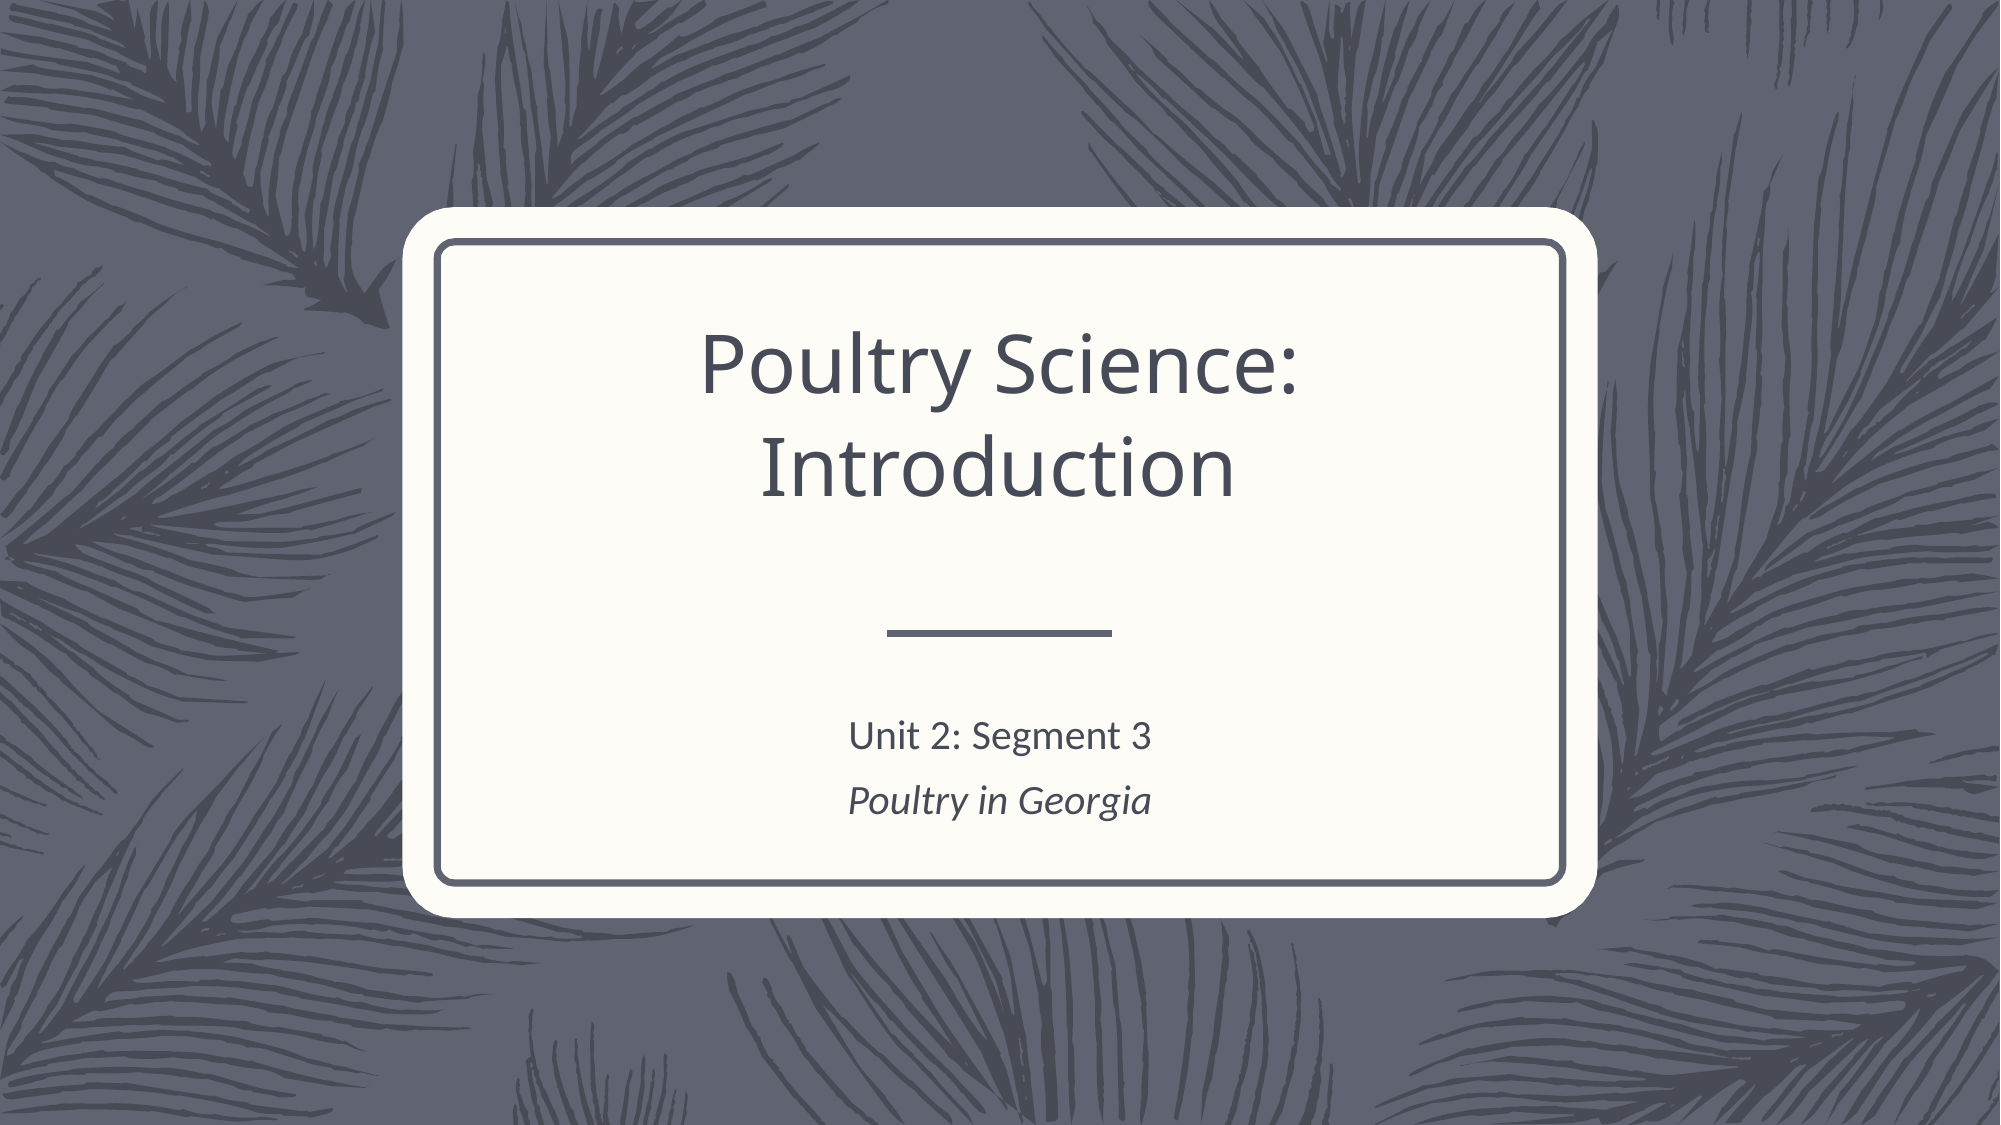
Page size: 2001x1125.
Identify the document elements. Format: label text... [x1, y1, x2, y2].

list Unit 2: Segment 3 Poultry in Georgia [625, 685, 1375, 856]
title Poultry Science: Introduction [518, 300, 1480, 603]
